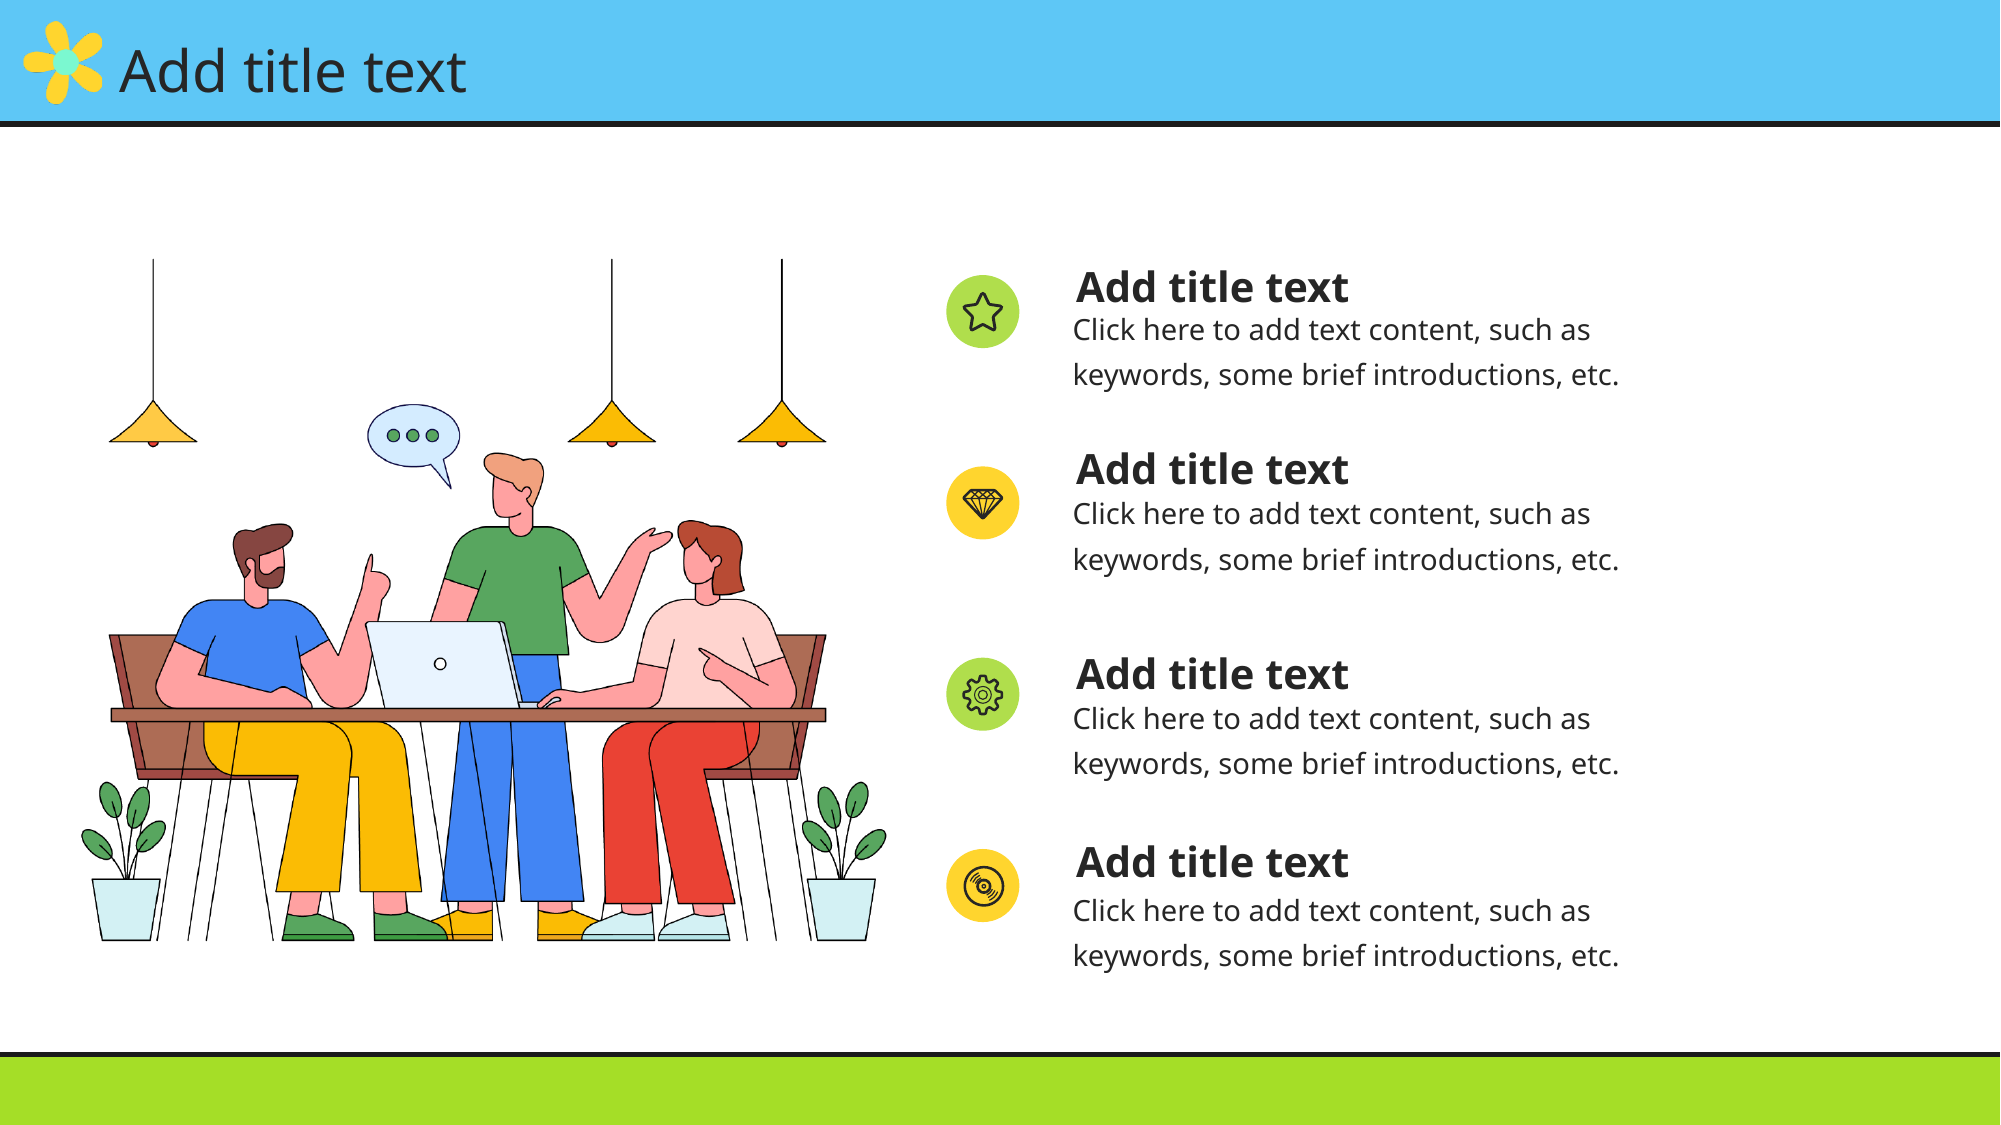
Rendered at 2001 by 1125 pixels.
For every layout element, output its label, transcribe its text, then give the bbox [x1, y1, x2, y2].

text_box [945, 847, 1021, 924]
text_box Click here to add text content, such as keywords, some brief introductions, etc. [1057, 682, 1718, 789]
text_box Click here to add text content, such as keywords, some brief introductions, etc. [1057, 477, 1718, 584]
text_box Add title text [1061, 625, 1365, 682]
text_box Click here to add text content, such as keywords, some brief introductions, etc. [1057, 874, 1718, 980]
text_box [945, 273, 1021, 350]
text_box [962, 488, 1004, 520]
text_box Add title text [1061, 813, 1365, 874]
text_box [945, 656, 1021, 732]
text_box Add title text [1061, 238, 1365, 293]
picture [4, 21, 103, 141]
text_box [962, 674, 1004, 716]
text_box Click here to add text content, such as keywords, some brief introductions, etc. [1057, 293, 1699, 399]
text_box [945, 465, 1021, 541]
text_box Add title text [1061, 420, 1365, 477]
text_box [963, 865, 1005, 907]
text_box [962, 291, 1004, 332]
picture [59, 182, 908, 1032]
